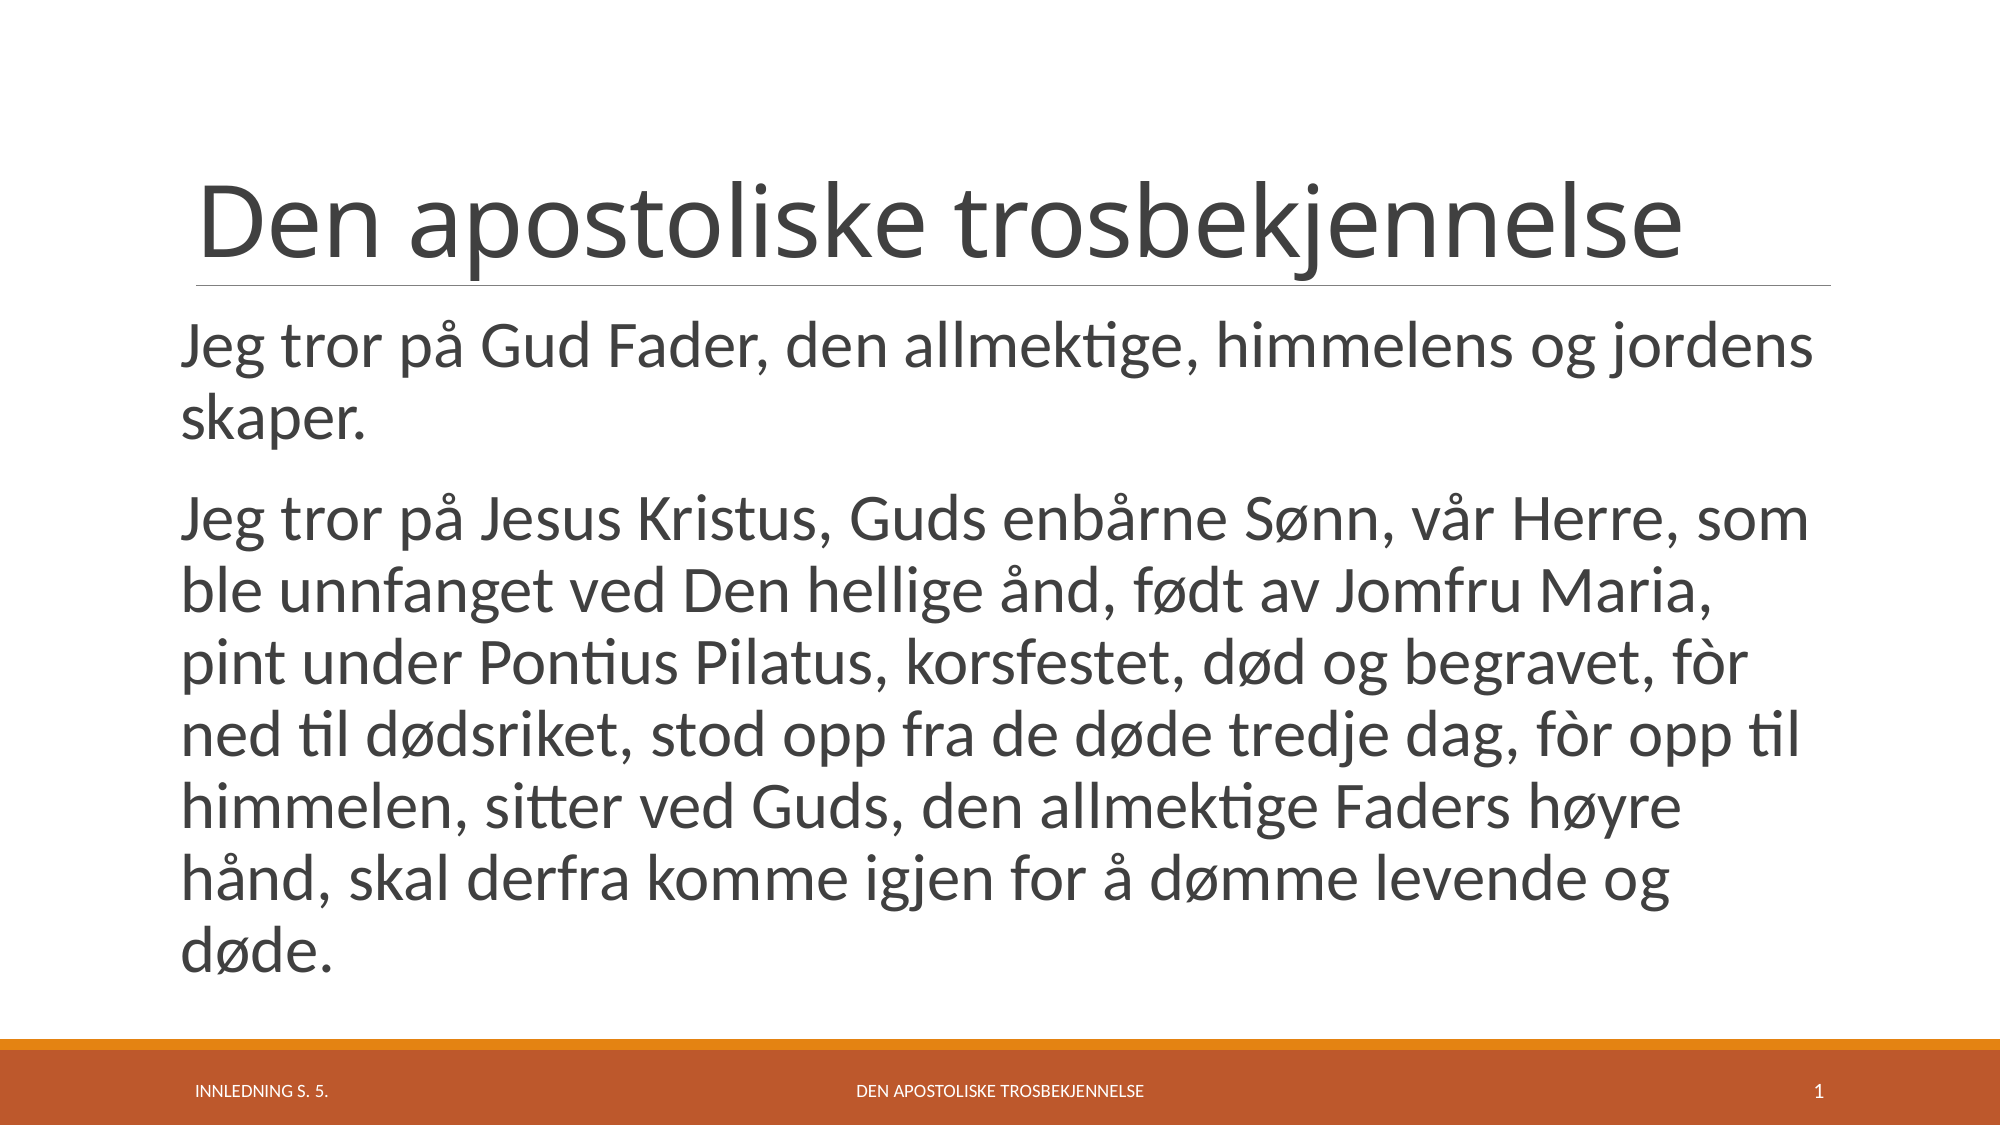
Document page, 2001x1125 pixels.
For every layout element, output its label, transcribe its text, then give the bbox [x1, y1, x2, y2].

list Jeg tror på Gud Fader, den allmektige, himmelens og jordens skaper. Jeg tror på Jesus Kristus, Guds enbårne Sønn, vår Herre, som ble unnfanget ved Den hellige ånd, født av Jomfru Maria, pint under Pontius Pilatus, korsfestet, død og begravet, fòr ned til dødsriket, stod opp fra de døde tredje dag, fòr opp til himmelen, sitter ved Guds, den allmektige Faders høyre hånd, skal derfra komme igjen for å dømme levende og døde. [180, 302, 1830, 963]
slide_number 1 [1624, 1059, 1840, 1120]
footer Den apostoliske trosbekjennelse [772, 1059, 1396, 1120]
title Den apostoliske trosbekjennelse [180, 47, 1830, 285]
text_box Innledning s. 5. [180, 1059, 772, 1120]
